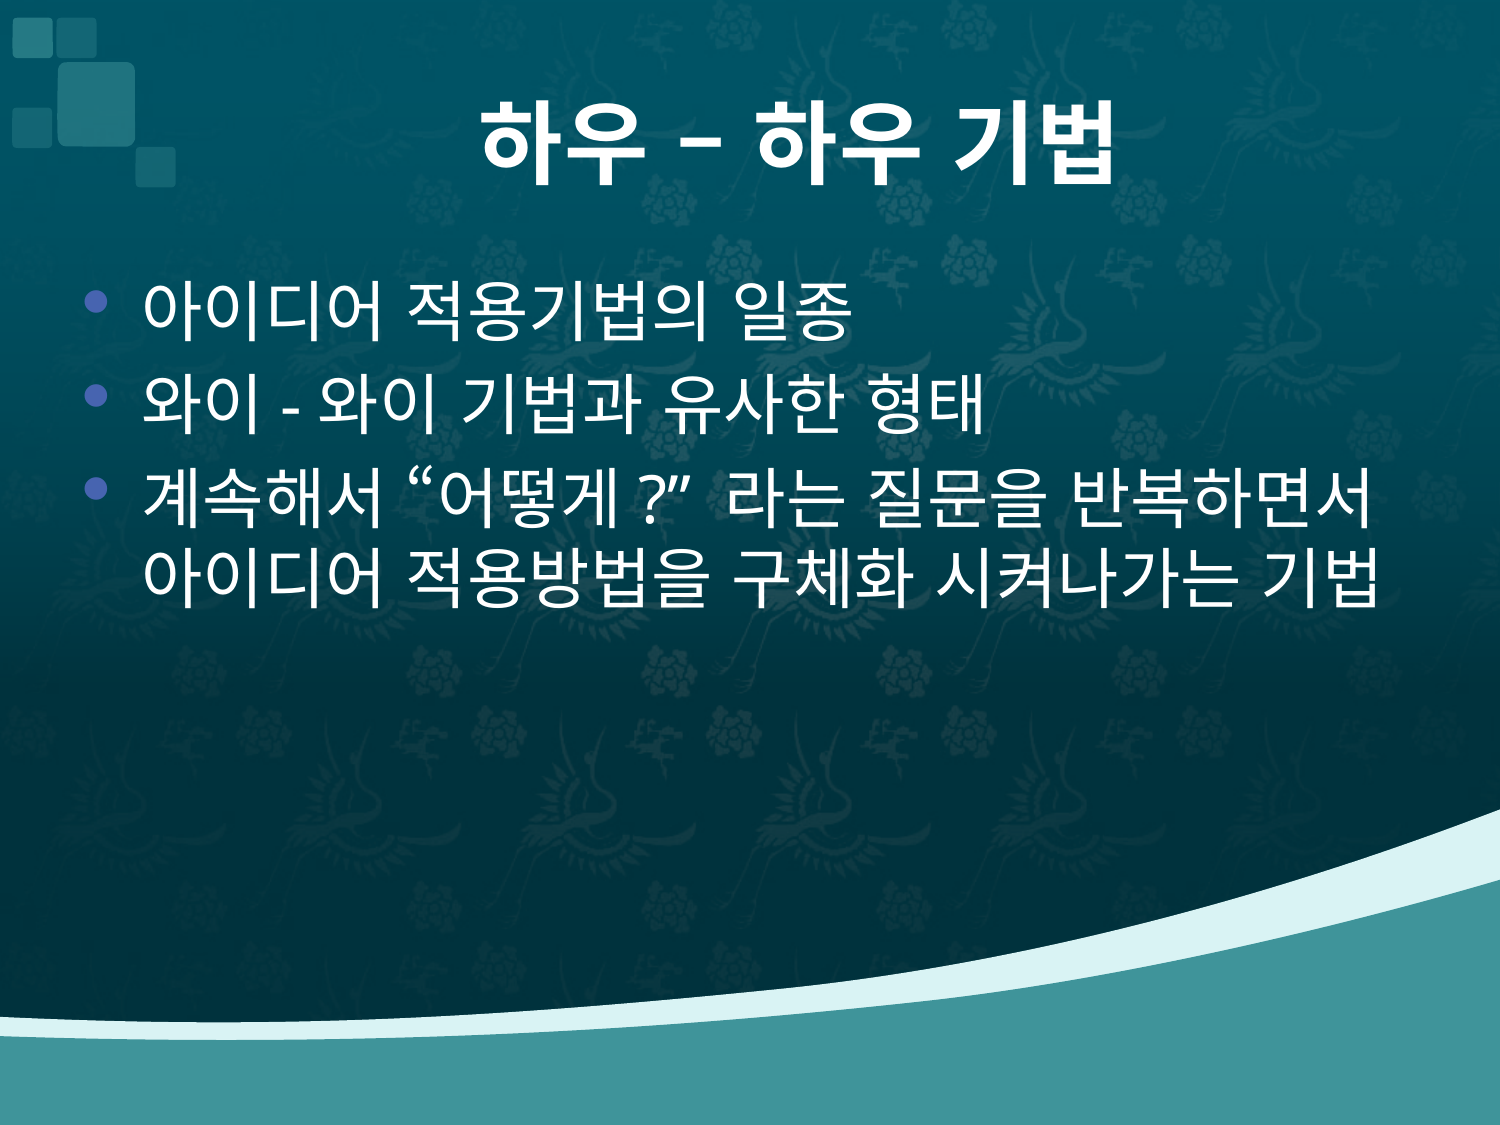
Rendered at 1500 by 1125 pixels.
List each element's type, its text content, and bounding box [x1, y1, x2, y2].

list 아이디어 적용기법의 일종 와이-와이 기법과 유사한 형태 계속해서 “어떻게?” 라는 질문을 반복하면서 아이디어 적용방법을 구체화 시켜나가는 기법 [70, 262, 1425, 1005]
title 하우 – 하우 기법 [187, 58, 1414, 223]
